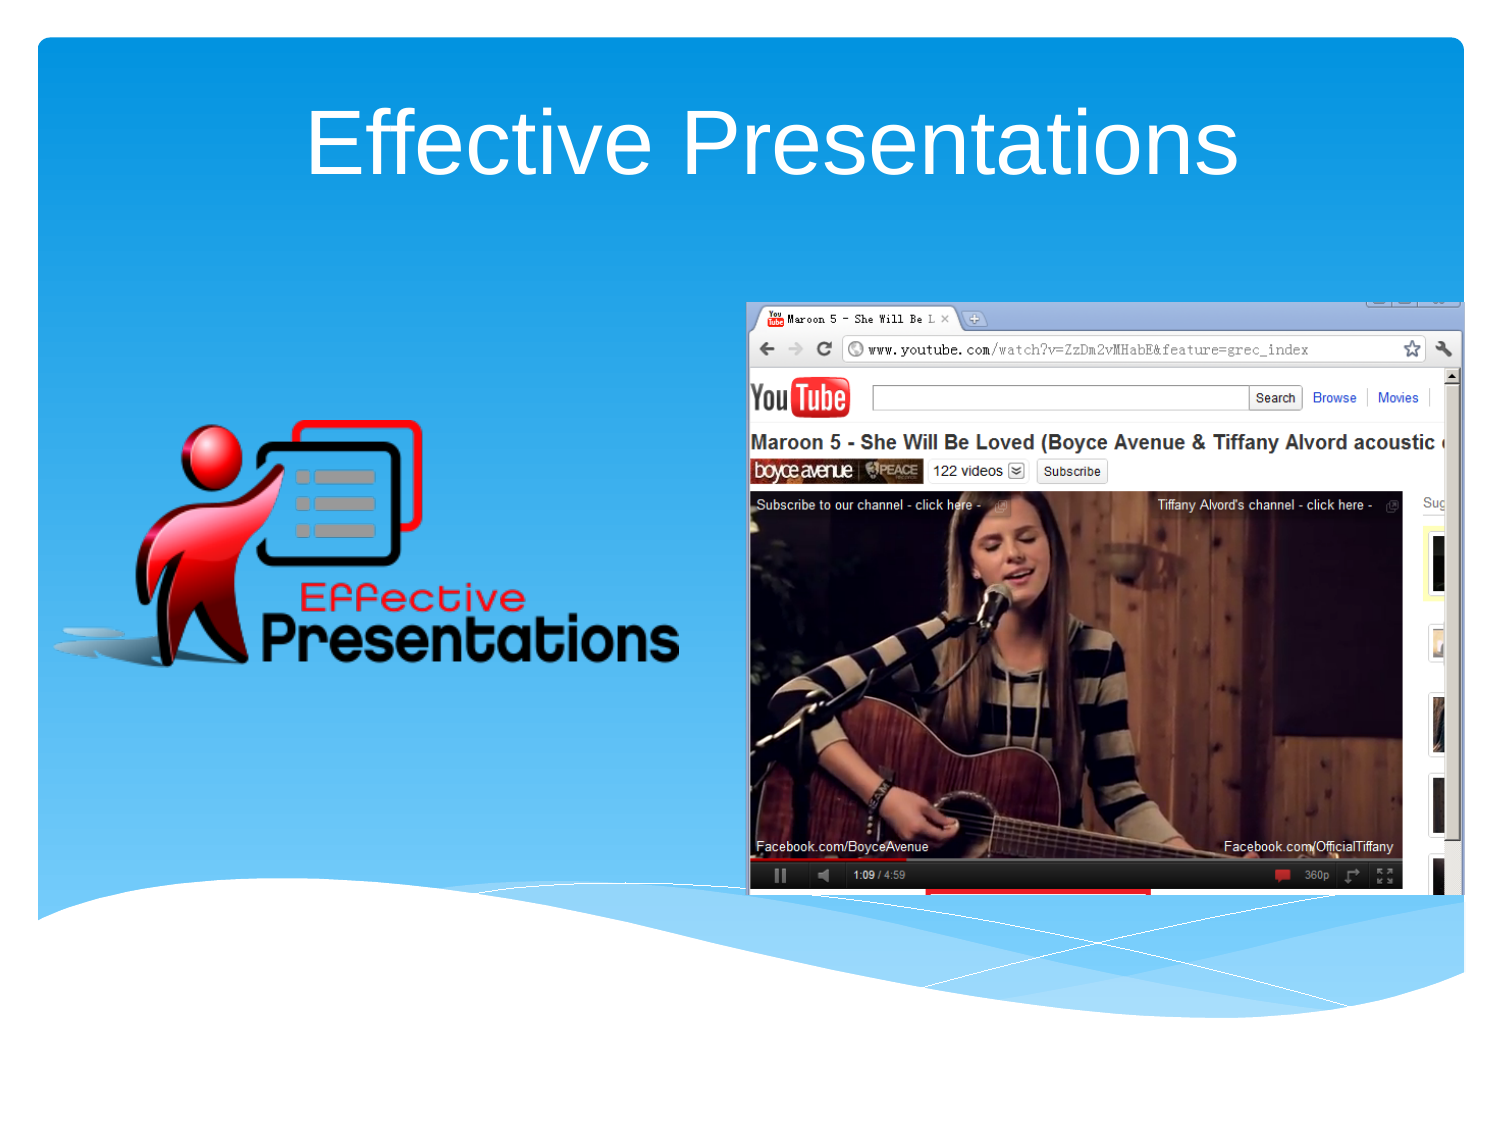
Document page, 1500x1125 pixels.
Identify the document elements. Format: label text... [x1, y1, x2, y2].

picture [745, 302, 1465, 895]
picture [52, 420, 679, 668]
title Effective Presentations [135, 66, 1411, 201]
